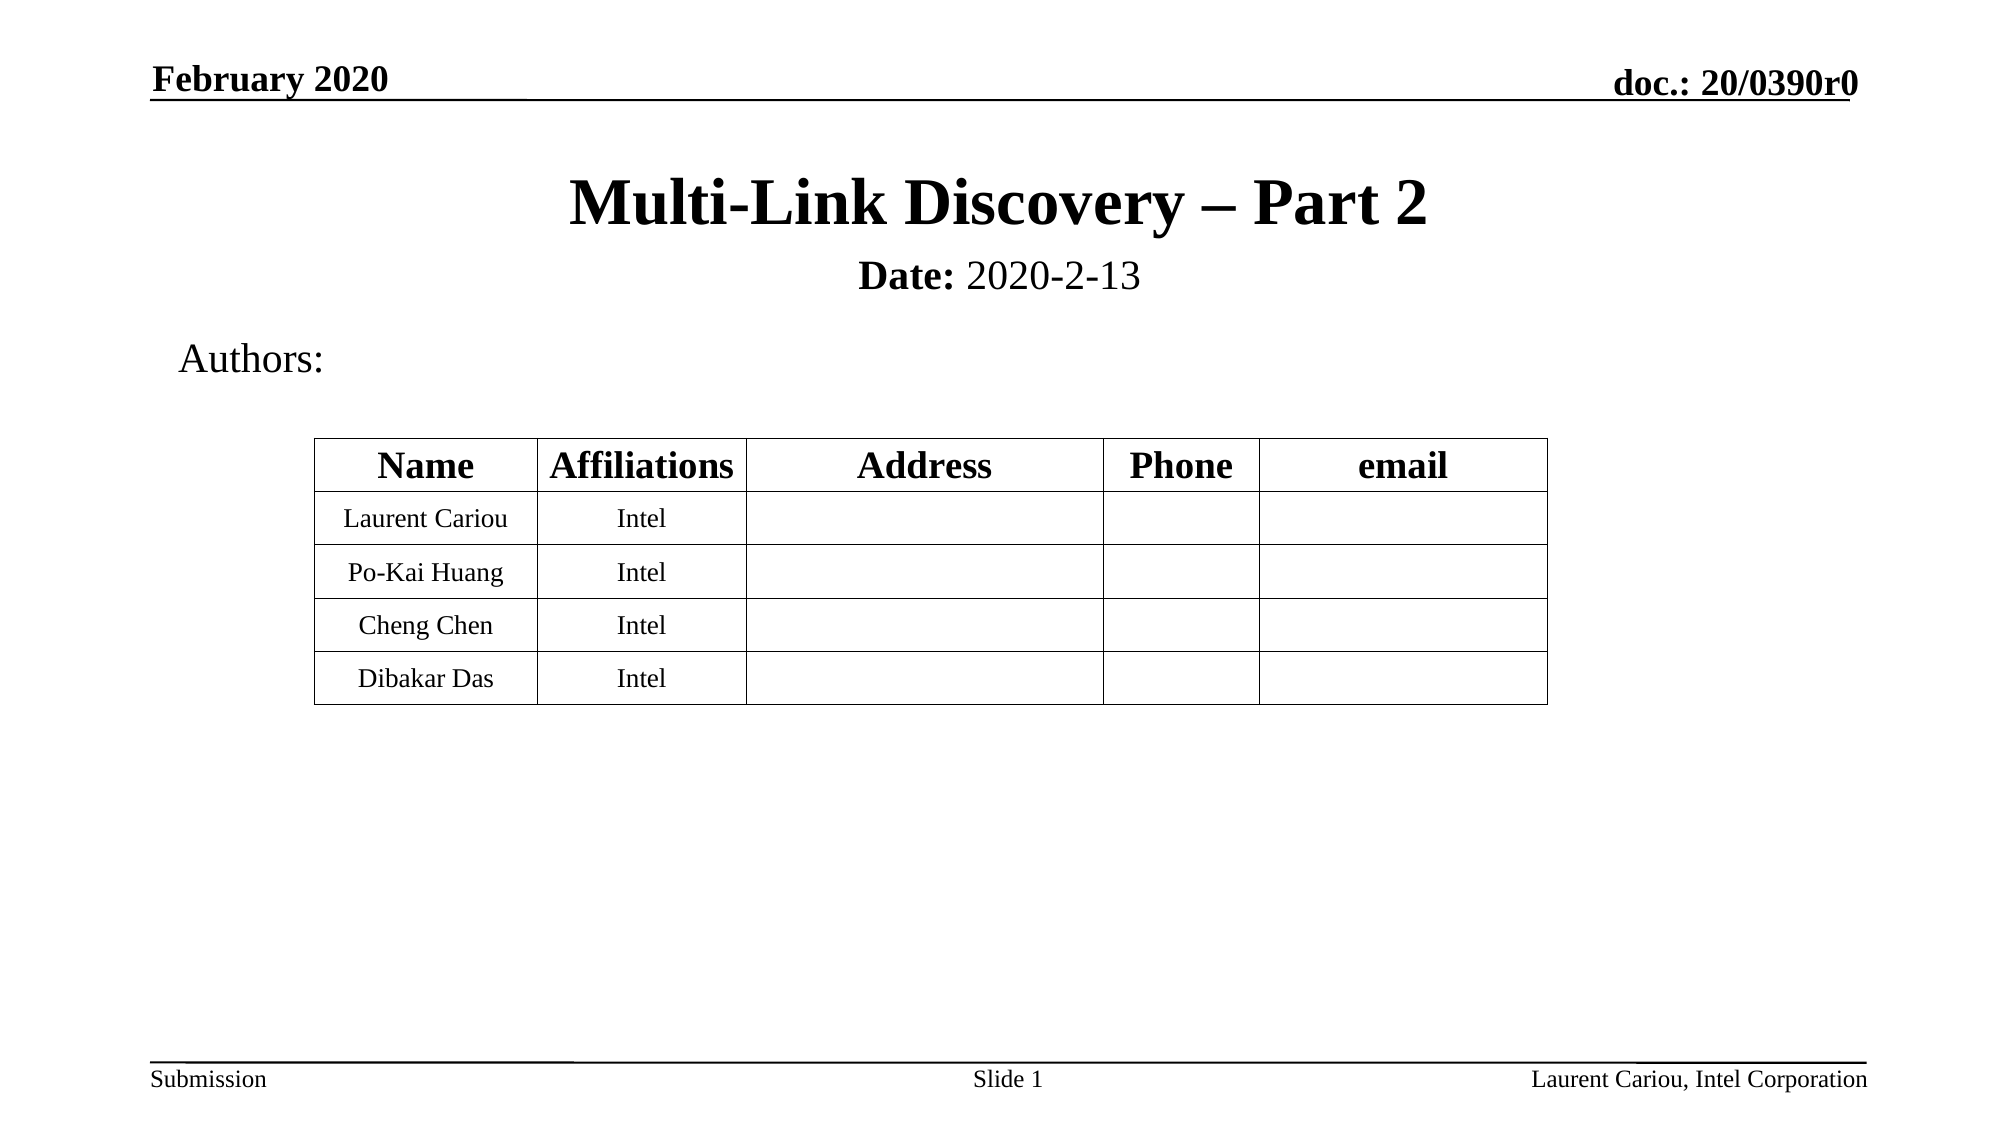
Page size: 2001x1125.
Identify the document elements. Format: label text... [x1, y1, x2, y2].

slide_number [152, 54, 563, 100]
slide_number Slide 1 [950, 1061, 1067, 1123]
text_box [299, 437, 1568, 939]
text_box Authors: [162, 323, 401, 387]
footer Laurent Cariou, Intel Corporation [1171, 1061, 1869, 1093]
title Multi-Link Discovery – Part 2 [149, 76, 1851, 319]
subtitle Date: 2020-2-13 [299, 239, 1701, 319]
